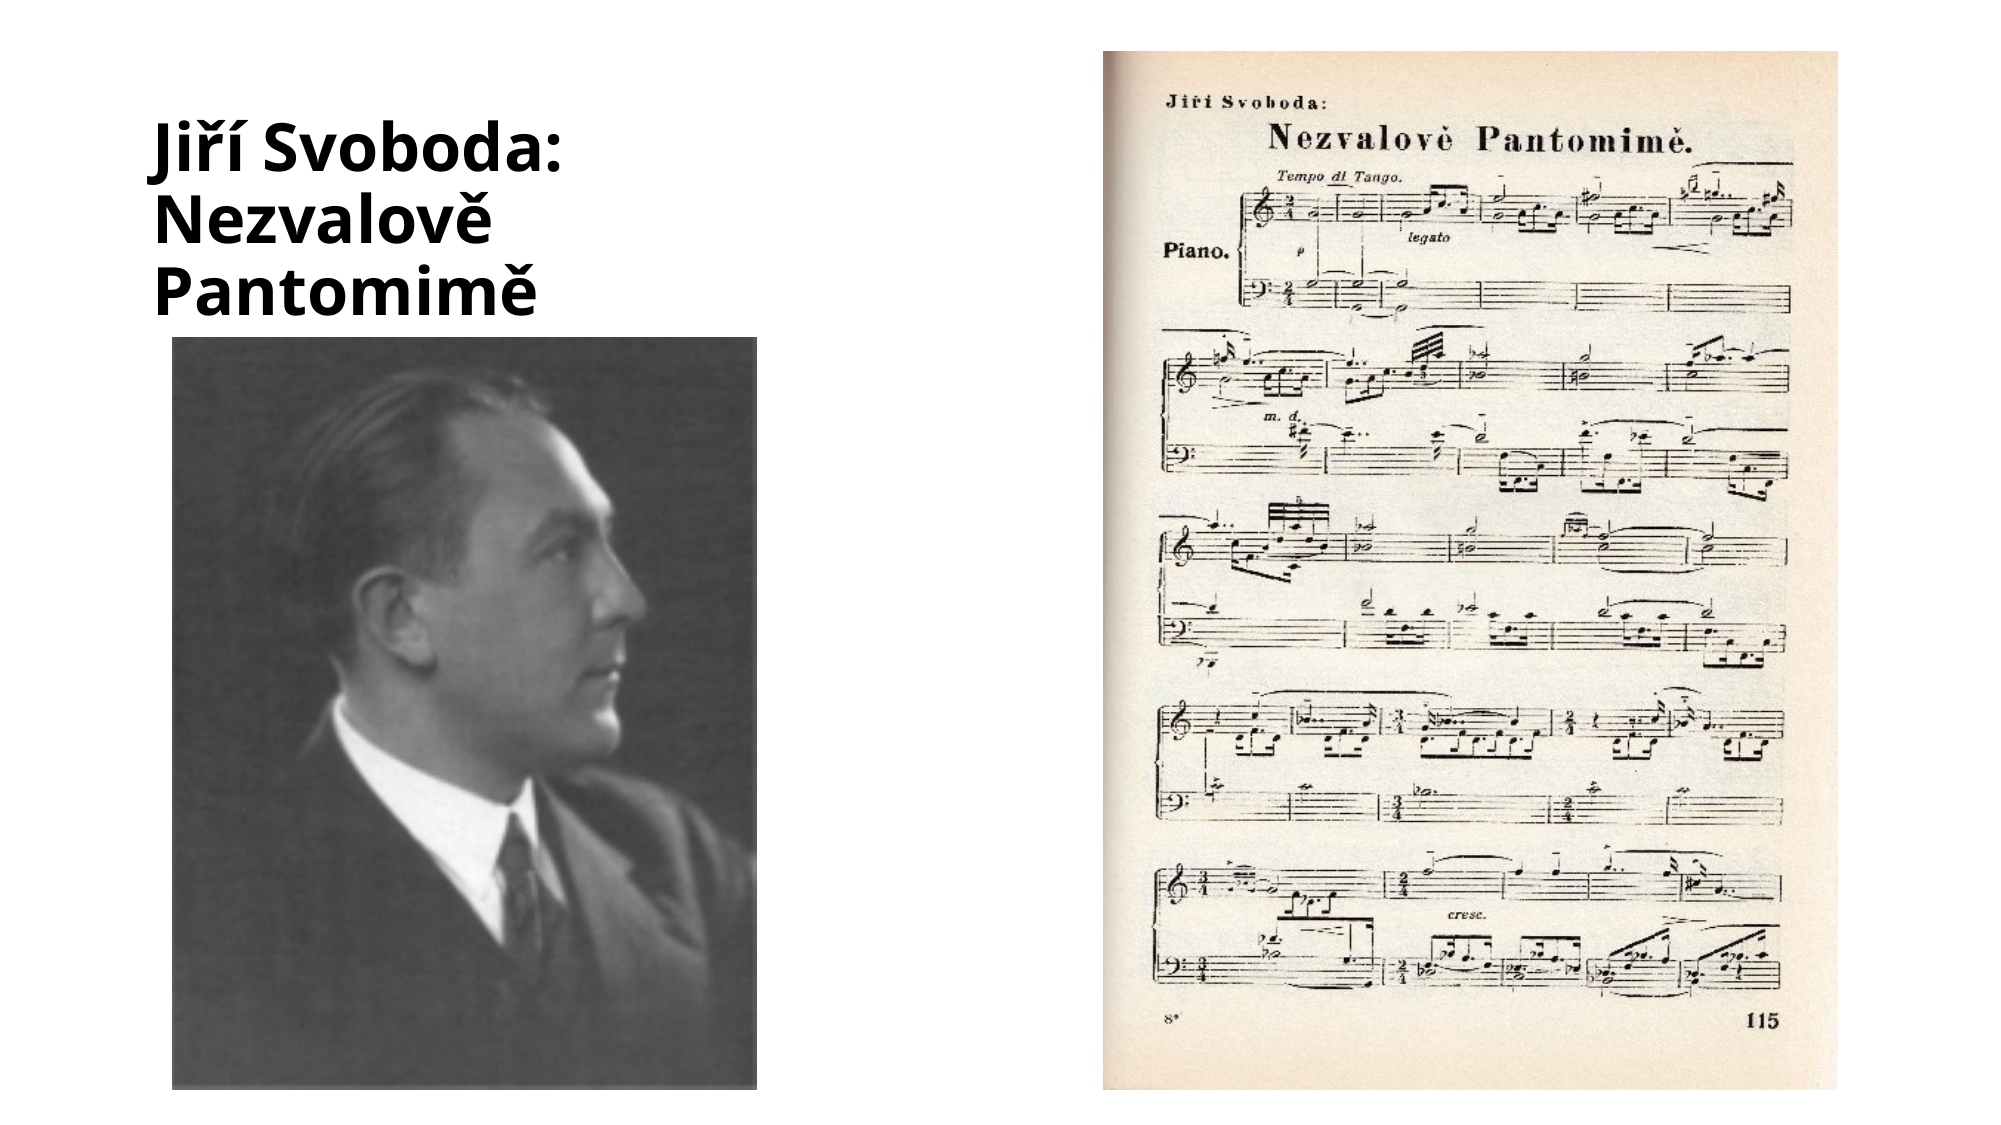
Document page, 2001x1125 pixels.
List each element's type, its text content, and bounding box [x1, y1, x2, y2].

picture [171, 337, 757, 1090]
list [1103, 51, 1838, 1090]
title Jiří Svoboda: Nezvalově Pantomimě [137, 75, 783, 338]
